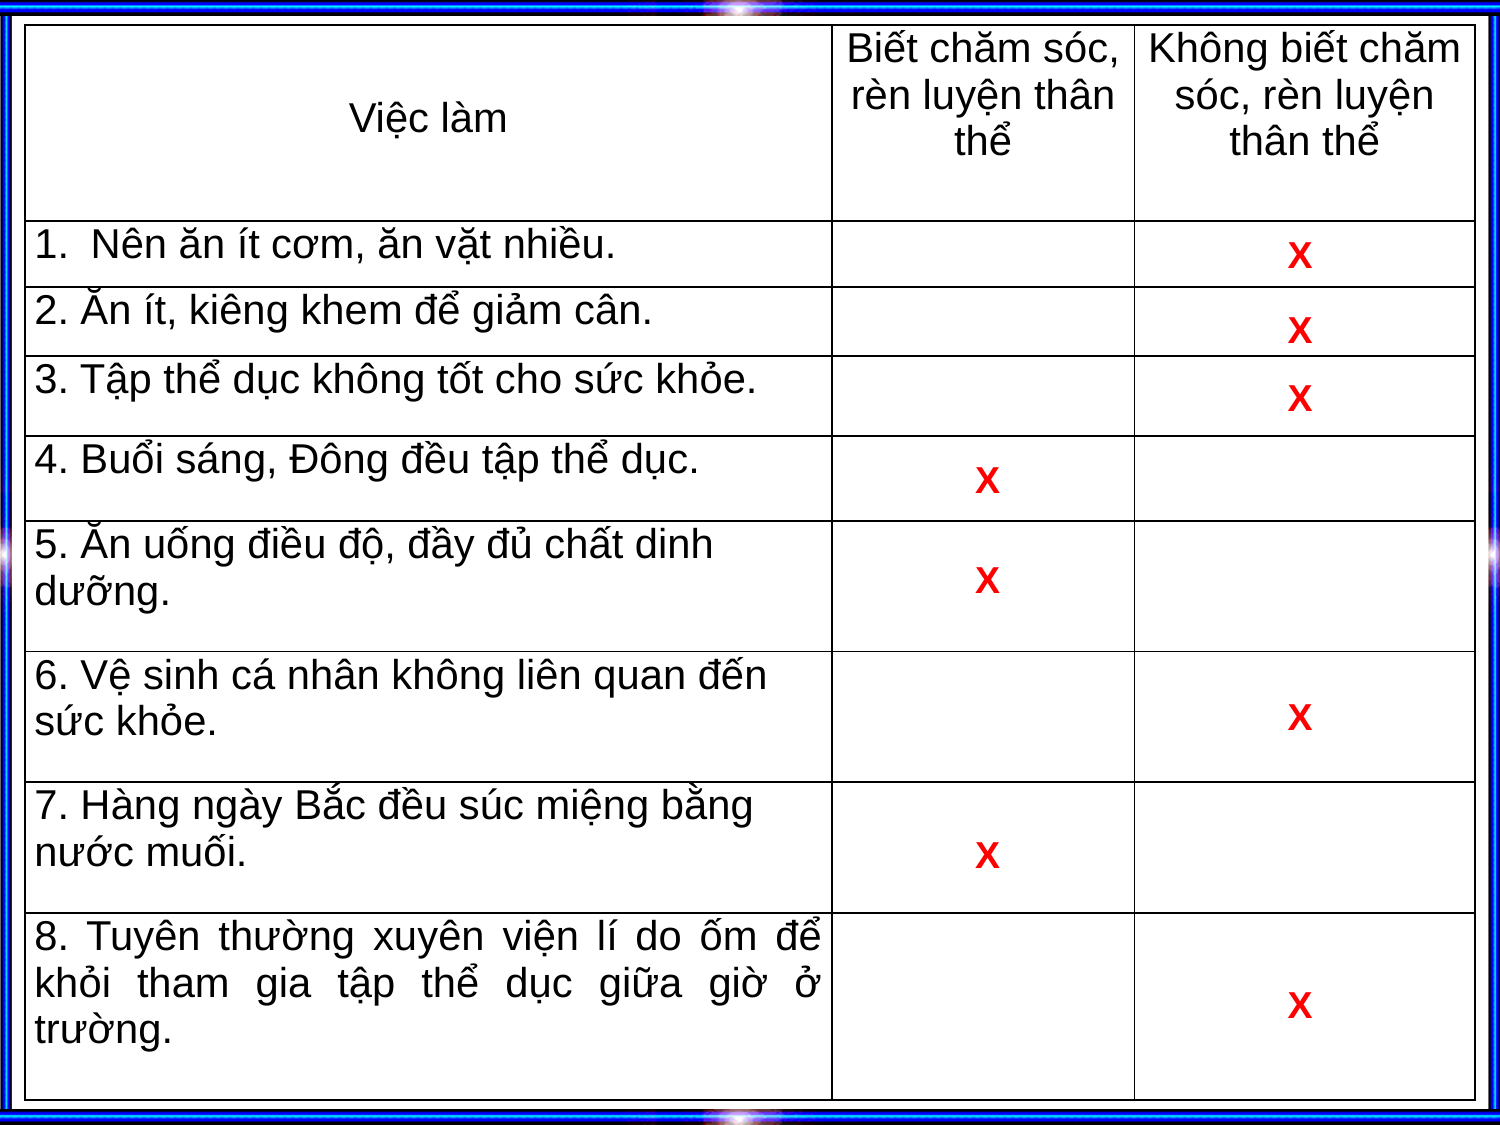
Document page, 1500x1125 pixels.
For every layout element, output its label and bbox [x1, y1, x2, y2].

text_box [0, 0, 1500, 1125]
